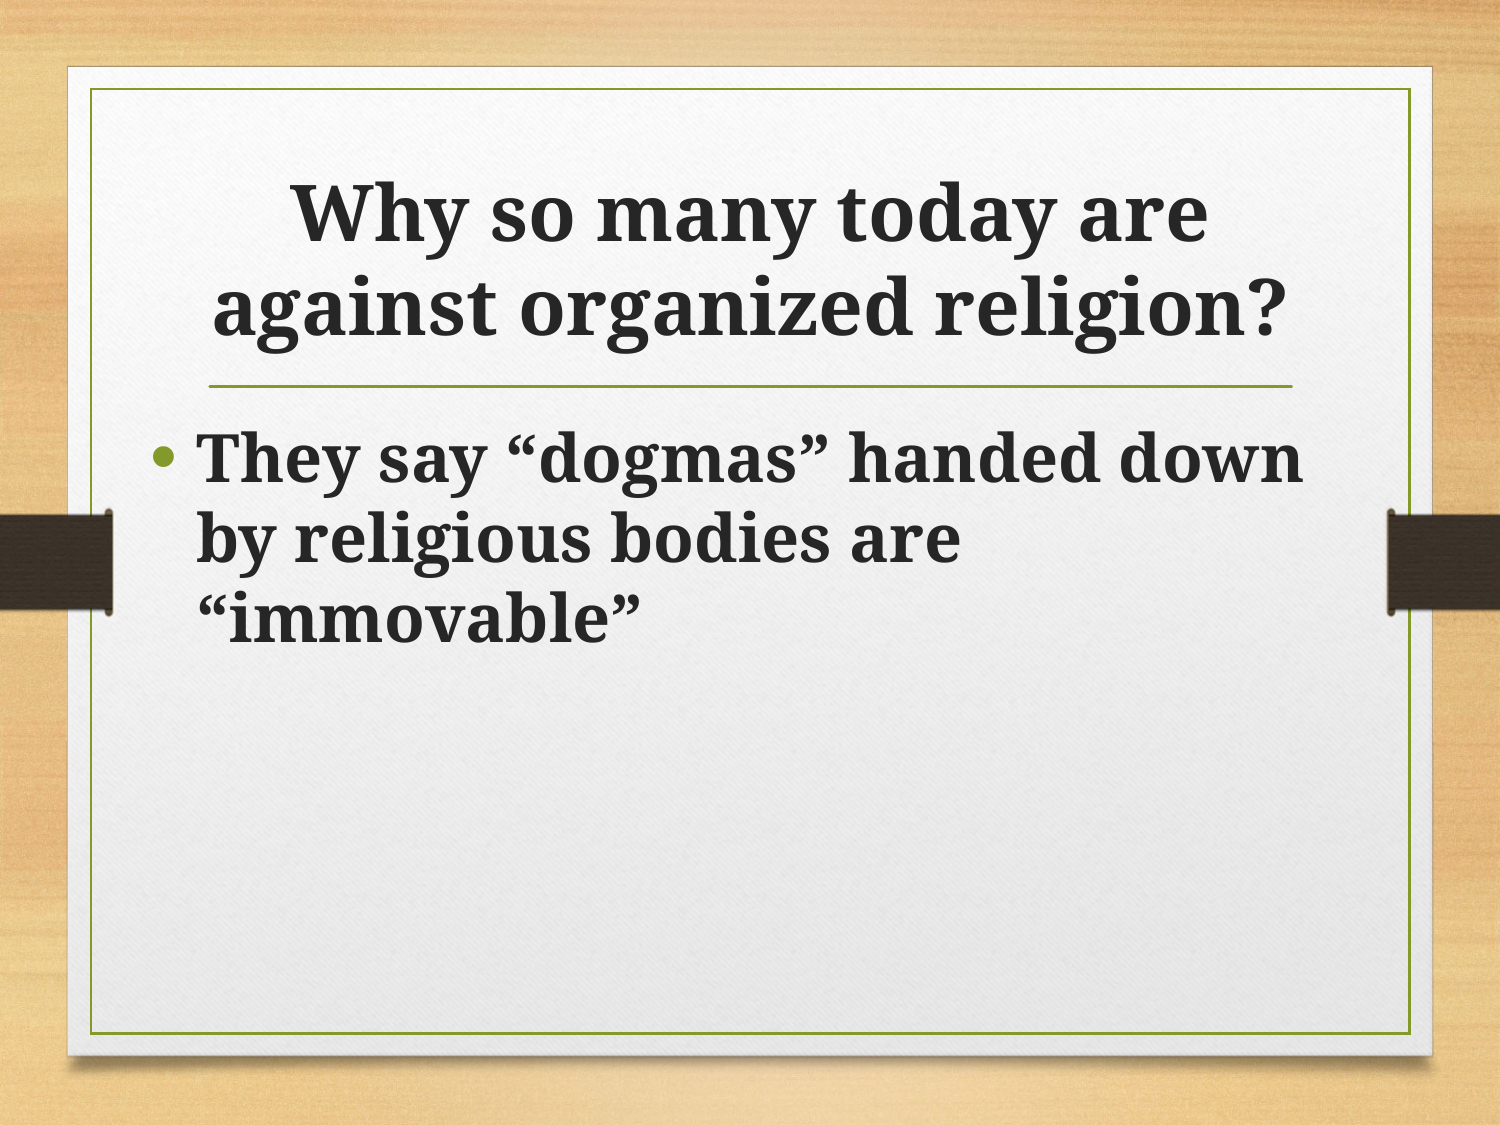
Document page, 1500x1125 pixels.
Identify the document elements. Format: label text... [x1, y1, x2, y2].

title Why so many today are against organized religion? [193, 150, 1309, 365]
picture [0, 0, 1500, 1125]
list They say “dogmas” handed down by religious bodies are “immovable” [135, 408, 1369, 1032]
